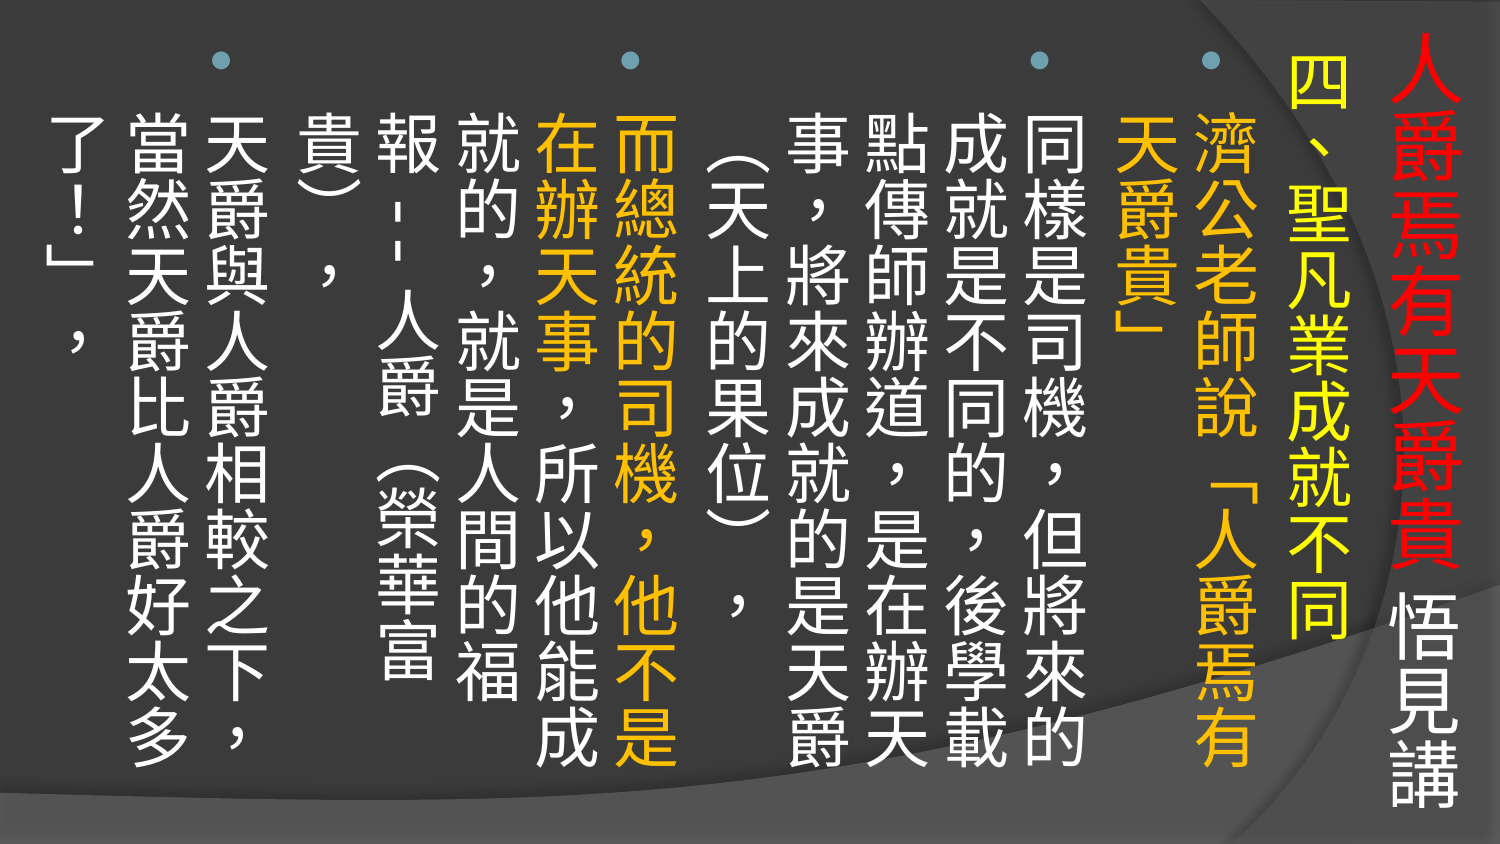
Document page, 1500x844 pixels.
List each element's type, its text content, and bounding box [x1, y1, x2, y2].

title 人爵焉有天爵貴 悟見講 [1364, 21, 1483, 820]
list 四、聖凡業成就不同 濟公老師說「人爵焉有天爵貴」 同樣是司機，但將來的成就是不同的，後學載點傳師辦道，是在辦天事，將來成就的是天爵（天上的果位）， 而總統的司機，他不是在辦天事，所以他能成就的，就是人間的福報--人爵（榮華富貴）， 天爵與人爵相較之下，當然天爵比人爵好太多了！」， [29, 27, 1365, 820]
